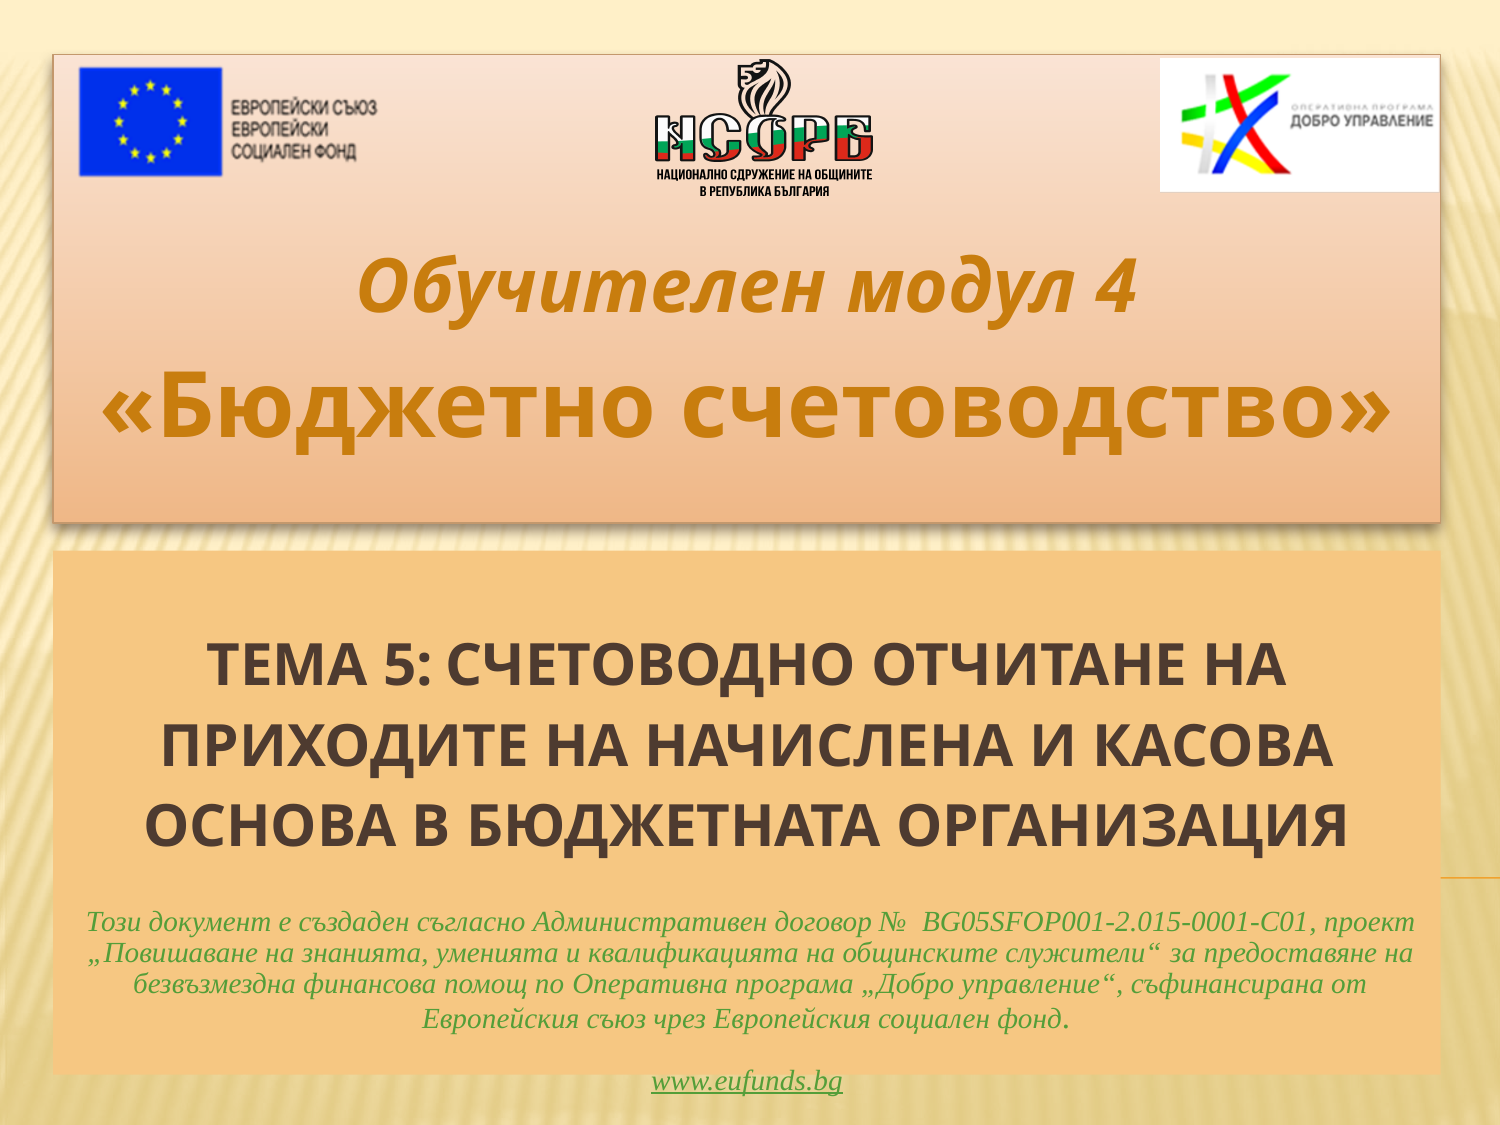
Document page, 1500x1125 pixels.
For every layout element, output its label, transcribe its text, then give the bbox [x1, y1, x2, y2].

picture [655, 59, 873, 196]
subtitle Обучителен модул 4 «Бюджетно счетоводство» [52, 54, 1441, 524]
title Тема 5: Счетоводно отчитане на приходите на начислена и касова основа в бюджетната организация [53, 550, 1441, 898]
picture [64, 54, 406, 191]
text_box Този документ е създаден съгласно Административен договор № BG05SFOP001-2.015-0001-C01, проект „Повишаване на знанията, уменията и квалификацията на общинските служители“ за предоставяне на безвъзмездна финансова помощ по Оперативна програма „Добро управление“, съфинансирана от Европейския съюз чрез Европейския социален фонд. www.eufunds.bg [53, 898, 1441, 1105]
picture [1160, 57, 1441, 195]
